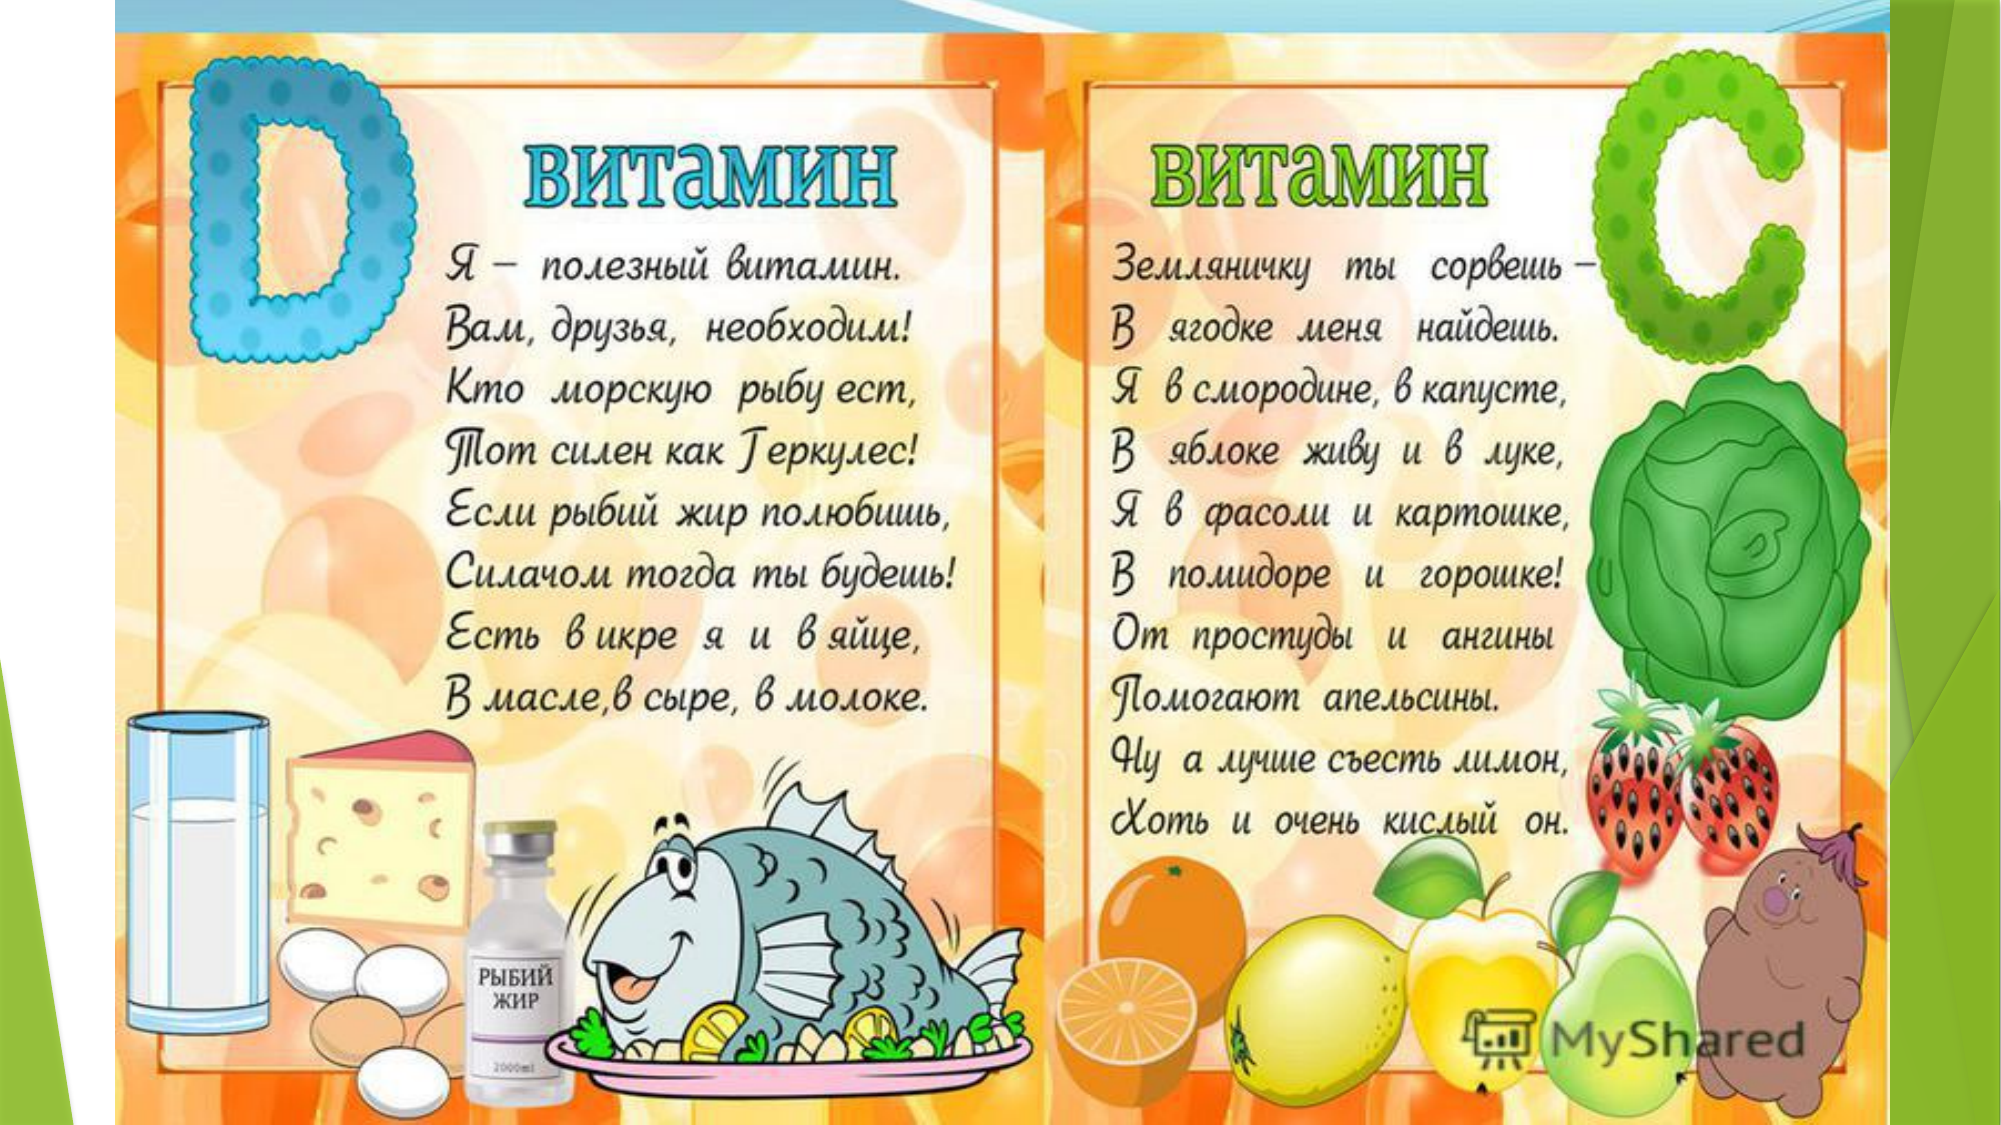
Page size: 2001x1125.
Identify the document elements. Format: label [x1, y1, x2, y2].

list [114, 0, 1890, 1125]
